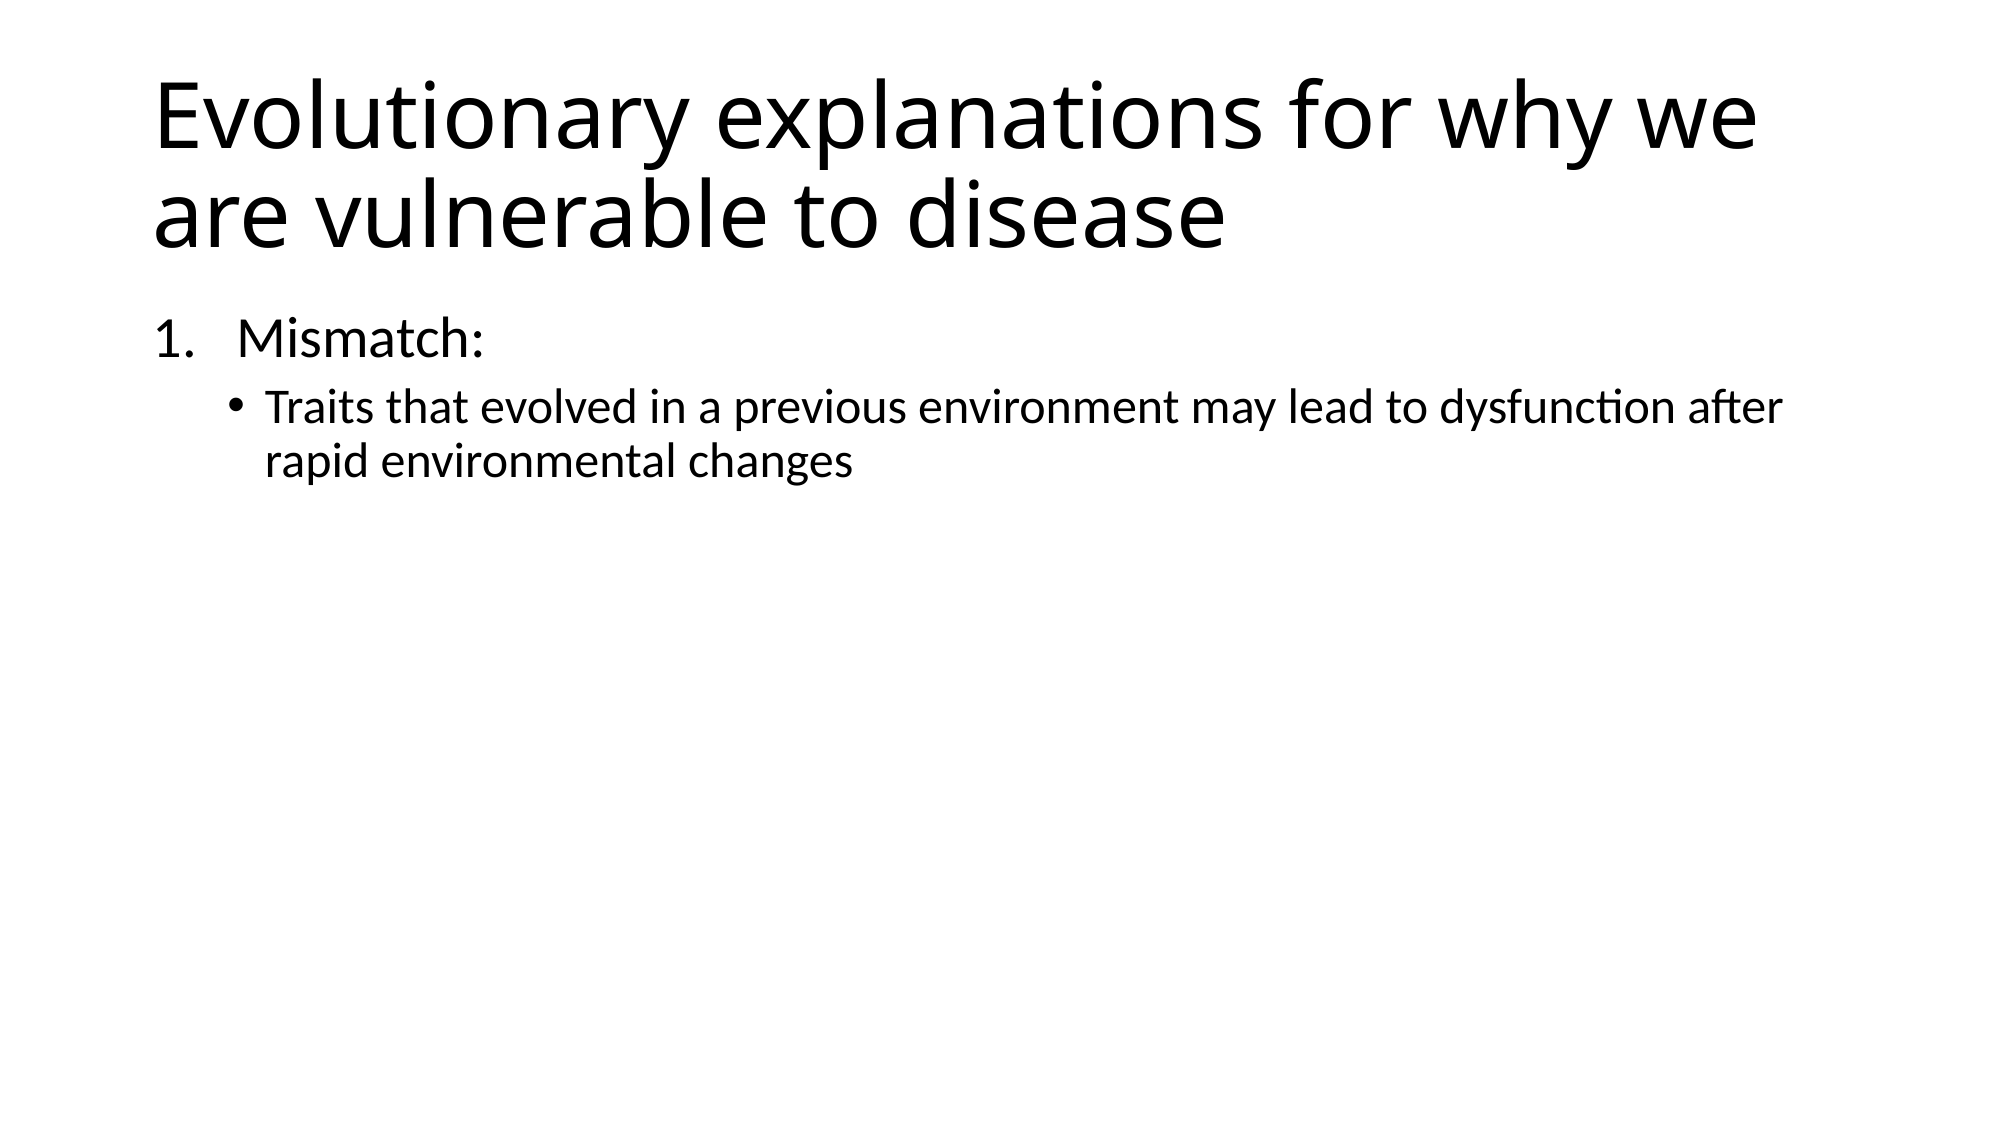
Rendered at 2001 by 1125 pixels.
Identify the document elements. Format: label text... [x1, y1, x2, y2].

title Evolutionary explanations for why we are vulnerable to disease [137, 59, 1863, 278]
list Mismatch: Traits that evolved in a previous environment may lead to dysfunction after rapid environmental changes [137, 299, 1863, 1014]
